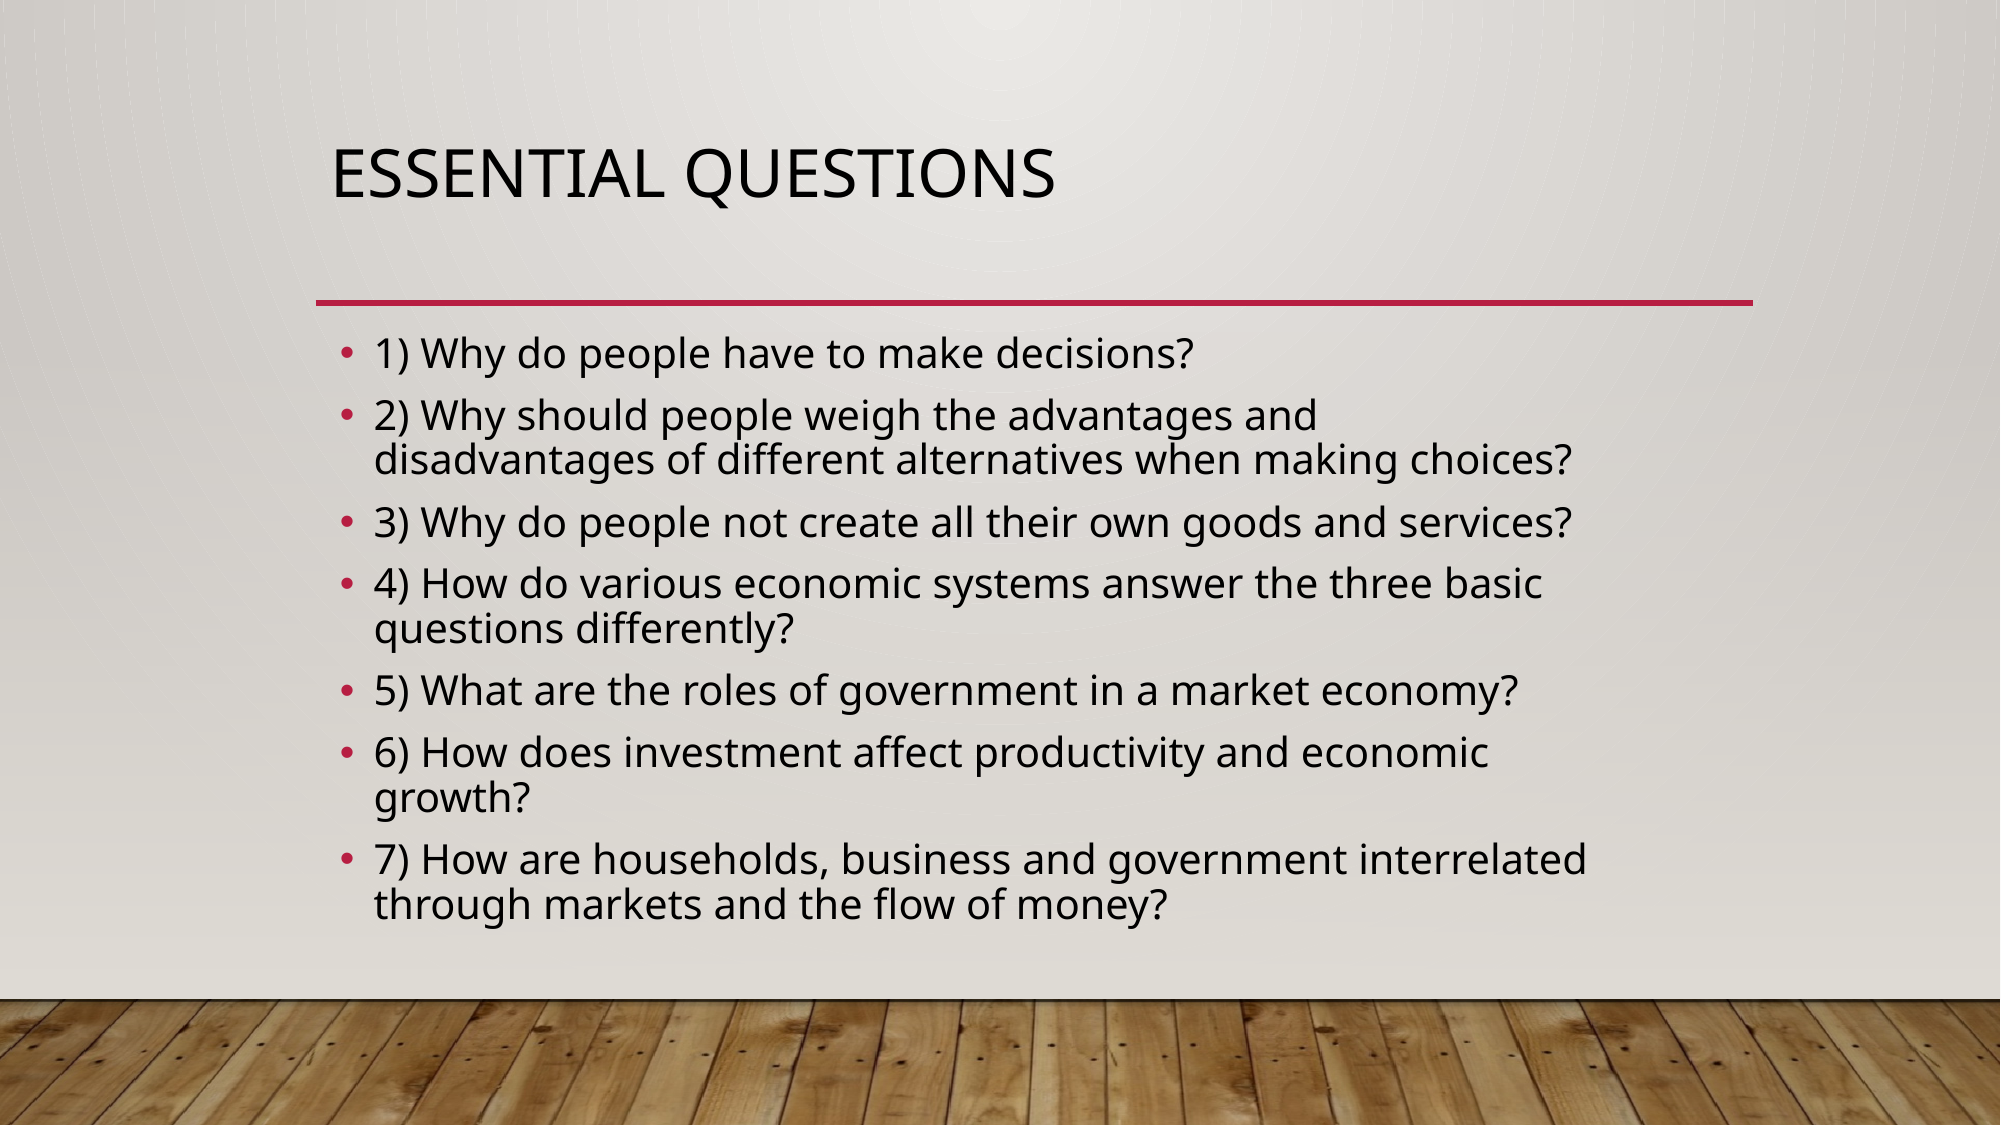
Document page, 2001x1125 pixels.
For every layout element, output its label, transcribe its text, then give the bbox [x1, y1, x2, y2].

list 1) Why do people have to make decisions? 2) Why should people weigh the advantages and disadvantages of different alternatives when making choices? 3) Why do people not create all their own goods and services? 4) How do various economic systems answer the three basic questions differently? 5) What are the roles of government in a market economy? 6) How does investment affect productivity and economic growth? 7) How are households, business and government interrelated through markets and the flow of money? [324, 324, 1613, 993]
title Essential Questions [315, 131, 1753, 305]
picture [0, 999, 2000, 1125]
